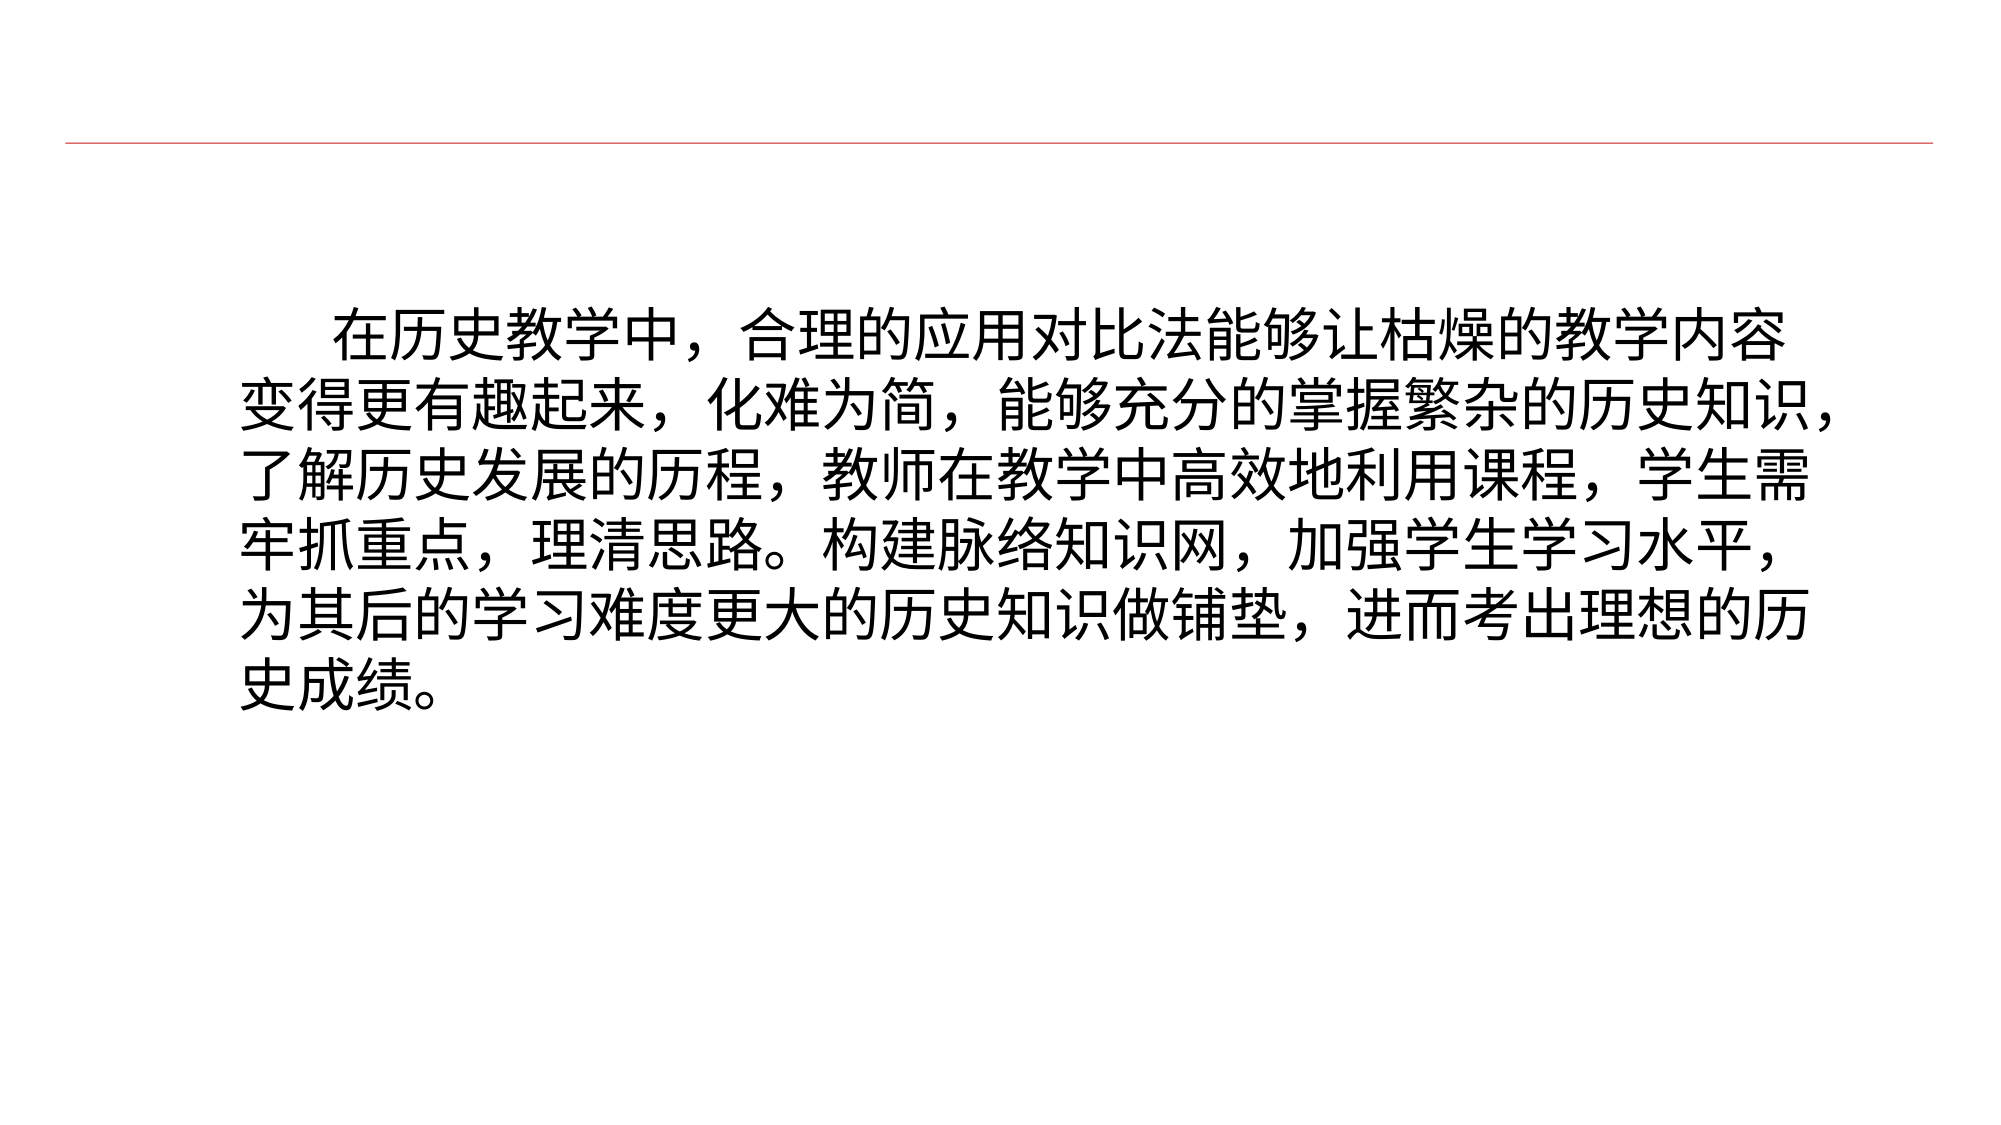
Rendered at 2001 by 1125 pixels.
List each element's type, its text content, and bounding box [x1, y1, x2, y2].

text_box 在历史教学中，合理的应用对比法能够让枯燥的教学内容变得更有趣起来，化难为简，能够充分的掌握繁杂的历史知识，了解历史发展的历程，教师在教学中高效地利用课程，学生需牢抓重点，理清思路。构建脉络知识网，加强学生学习水平，为其后的学习难度更大的历史知识做铺垫，进而考出理想的历史成绩。 [224, 291, 1836, 726]
